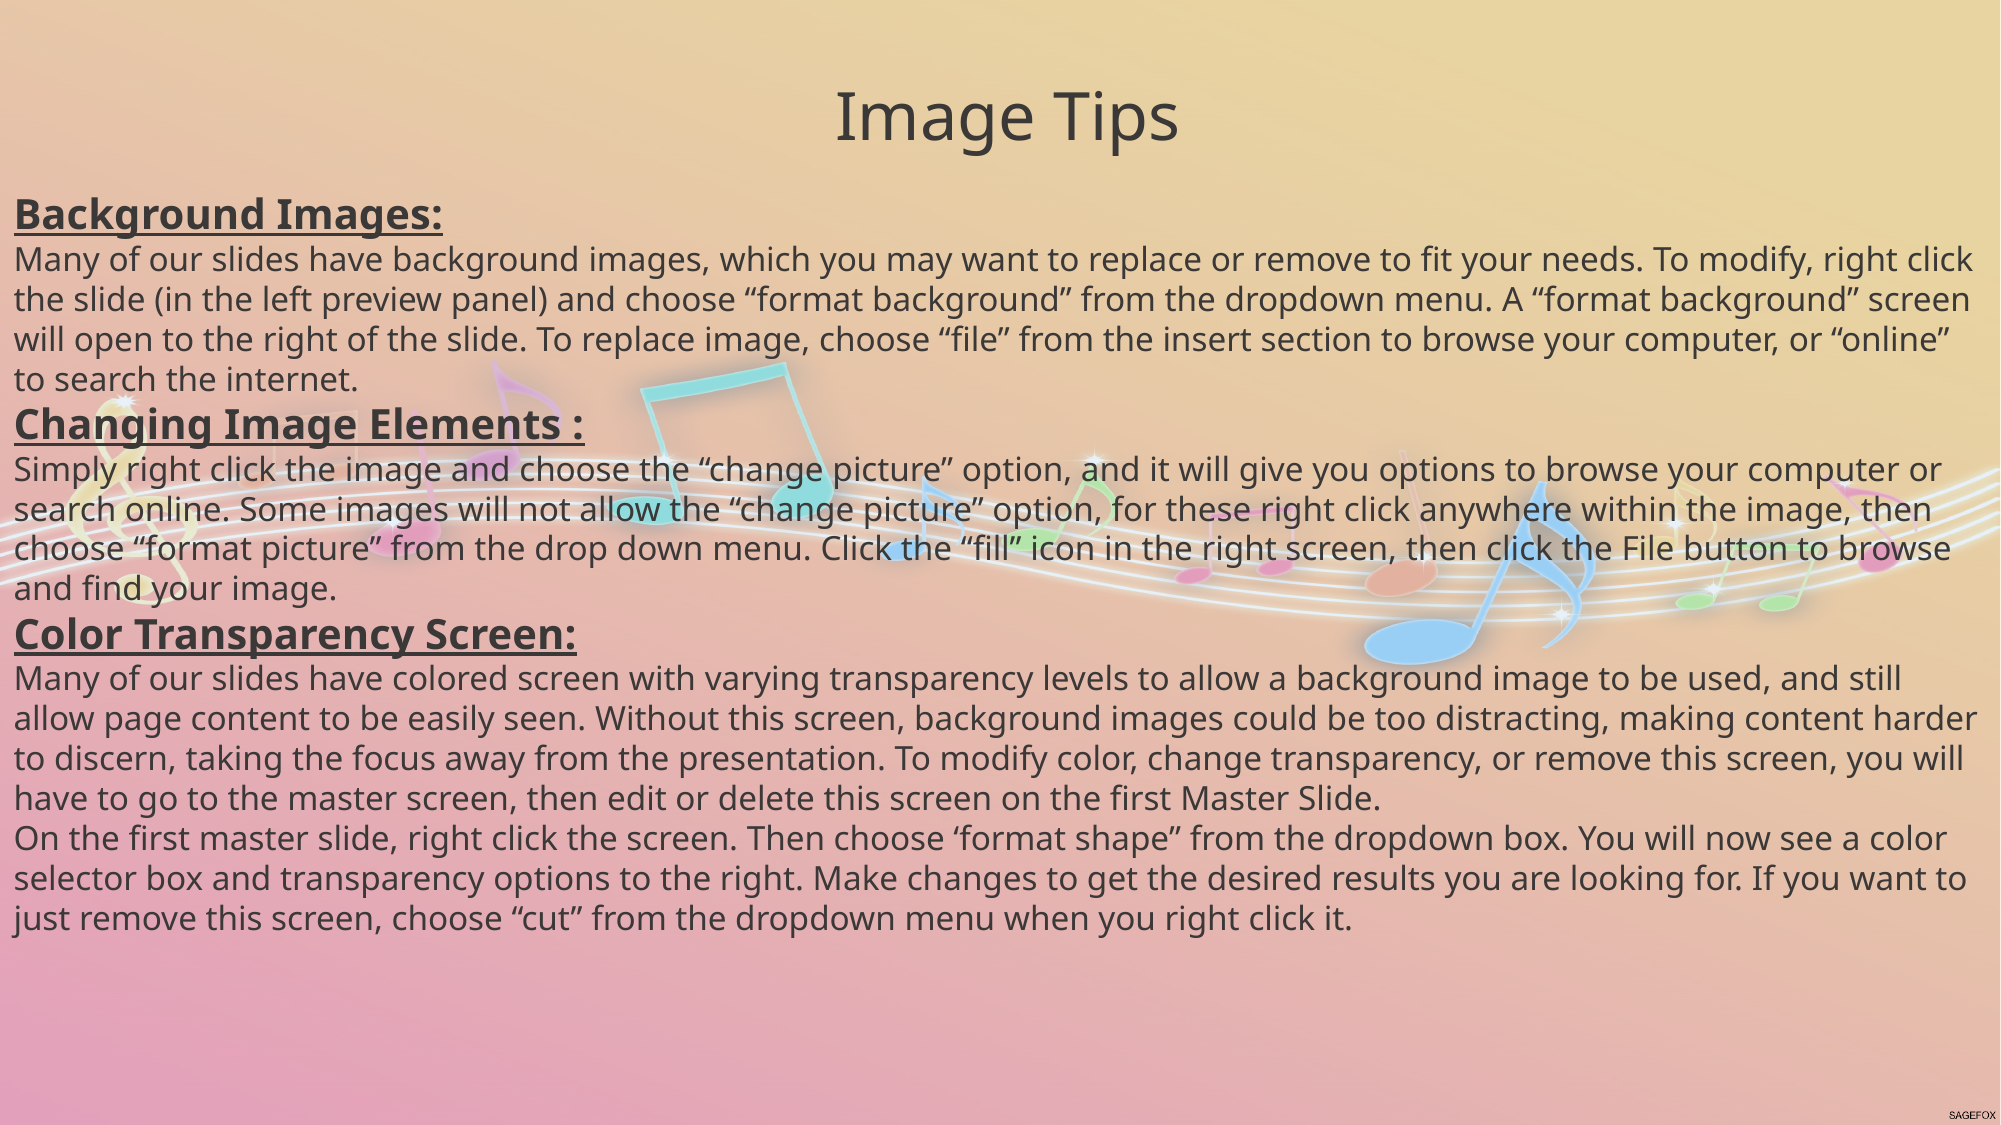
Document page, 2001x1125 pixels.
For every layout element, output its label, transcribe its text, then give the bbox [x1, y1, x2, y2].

text_box Background Images: Many of our slides have background images, which you may want to replace or remove to fit your needs. To modify, right click the slide (in the left preview panel) and choose “format background” from the dropdown menu. A “format background” screen will open to the right of the slide. To replace image, choose “file” from the insert section to browse your computer, or “online” to search the internet. Changing Image Elements : Simply right click the image and choose the “change picture” option, and it will give you options to browse your computer or search online. Some images will not allow the “change picture” option, for these right click anywhere within the image, then choose “format picture” from the drop down menu. Click the “fill” icon in the right screen, then click the File button to browse and find your image. Color Transparency Screen: Many of our slides have colored screen with varying transparency levels to allow a background image to be used, and still allow page content to be easily seen. Without this screen, background images could be too distracting, making content harder to discern, taking the focus away from the presentation. To modify color, change transparency, or remove this screen, you will have to go to the master screen, then edit or delete this screen on the first Master Slide. On the first master slide, right click the screen. Then choose ‘format shape” from the dropdown box. You will now see a color selector box and transparency options to the right. Make changes to get the desired results you are looking for. If you want to just remove this screen, choose “cut” from the dropdown menu when you right click it. [0, 0, 2000, 1125]
title Image Tips [597, 59, 1420, 177]
